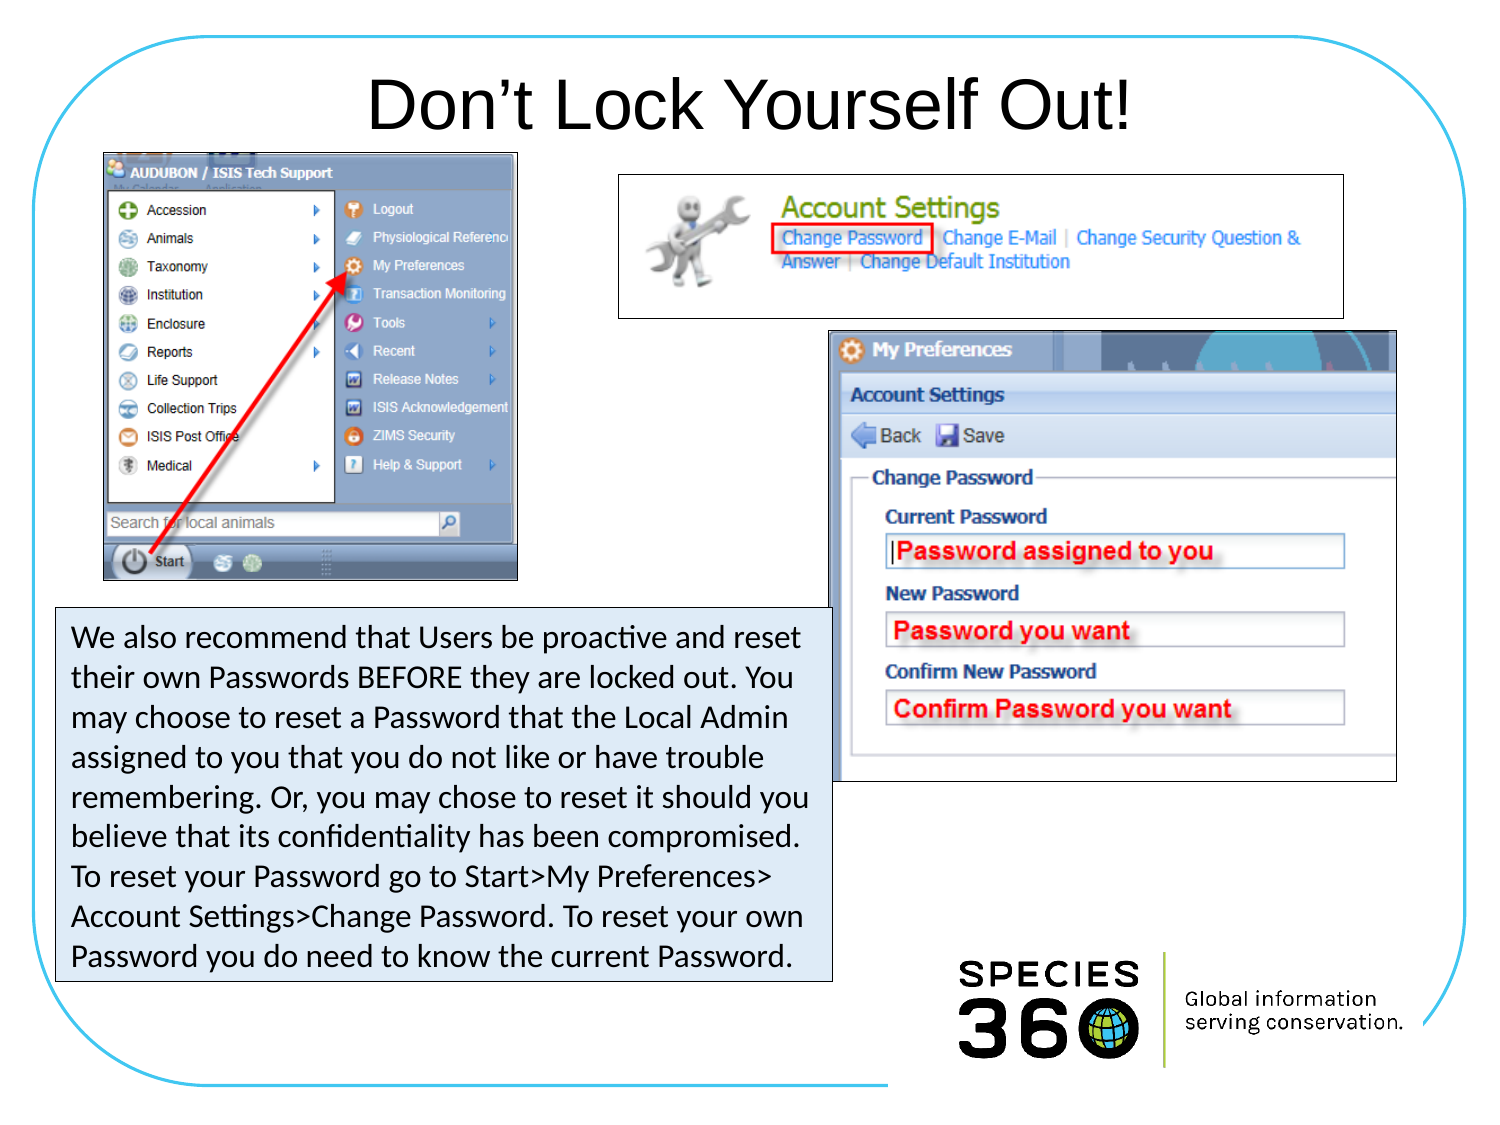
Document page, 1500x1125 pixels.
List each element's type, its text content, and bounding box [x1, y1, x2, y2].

picture [954, 944, 1407, 1075]
picture [618, 174, 1344, 319]
picture [828, 330, 1397, 782]
picture [103, 152, 518, 581]
text_box We also recommend that Users be proactive and reset their own Passwords BEFORE they are locked out. You may choose to reset a Password that the Local Admin assigned to you that you do not like or have trouble remembering. Or, you may chose to reset it should you believe that its confidentiality has been compromised. To reset your Password go to Start>My Preferences> Account Settings>Change Password. To reset your own Password you do need to know the current Password. [55, 607, 833, 982]
title Don’t Lock Yourself Out! [103, 59, 1397, 153]
